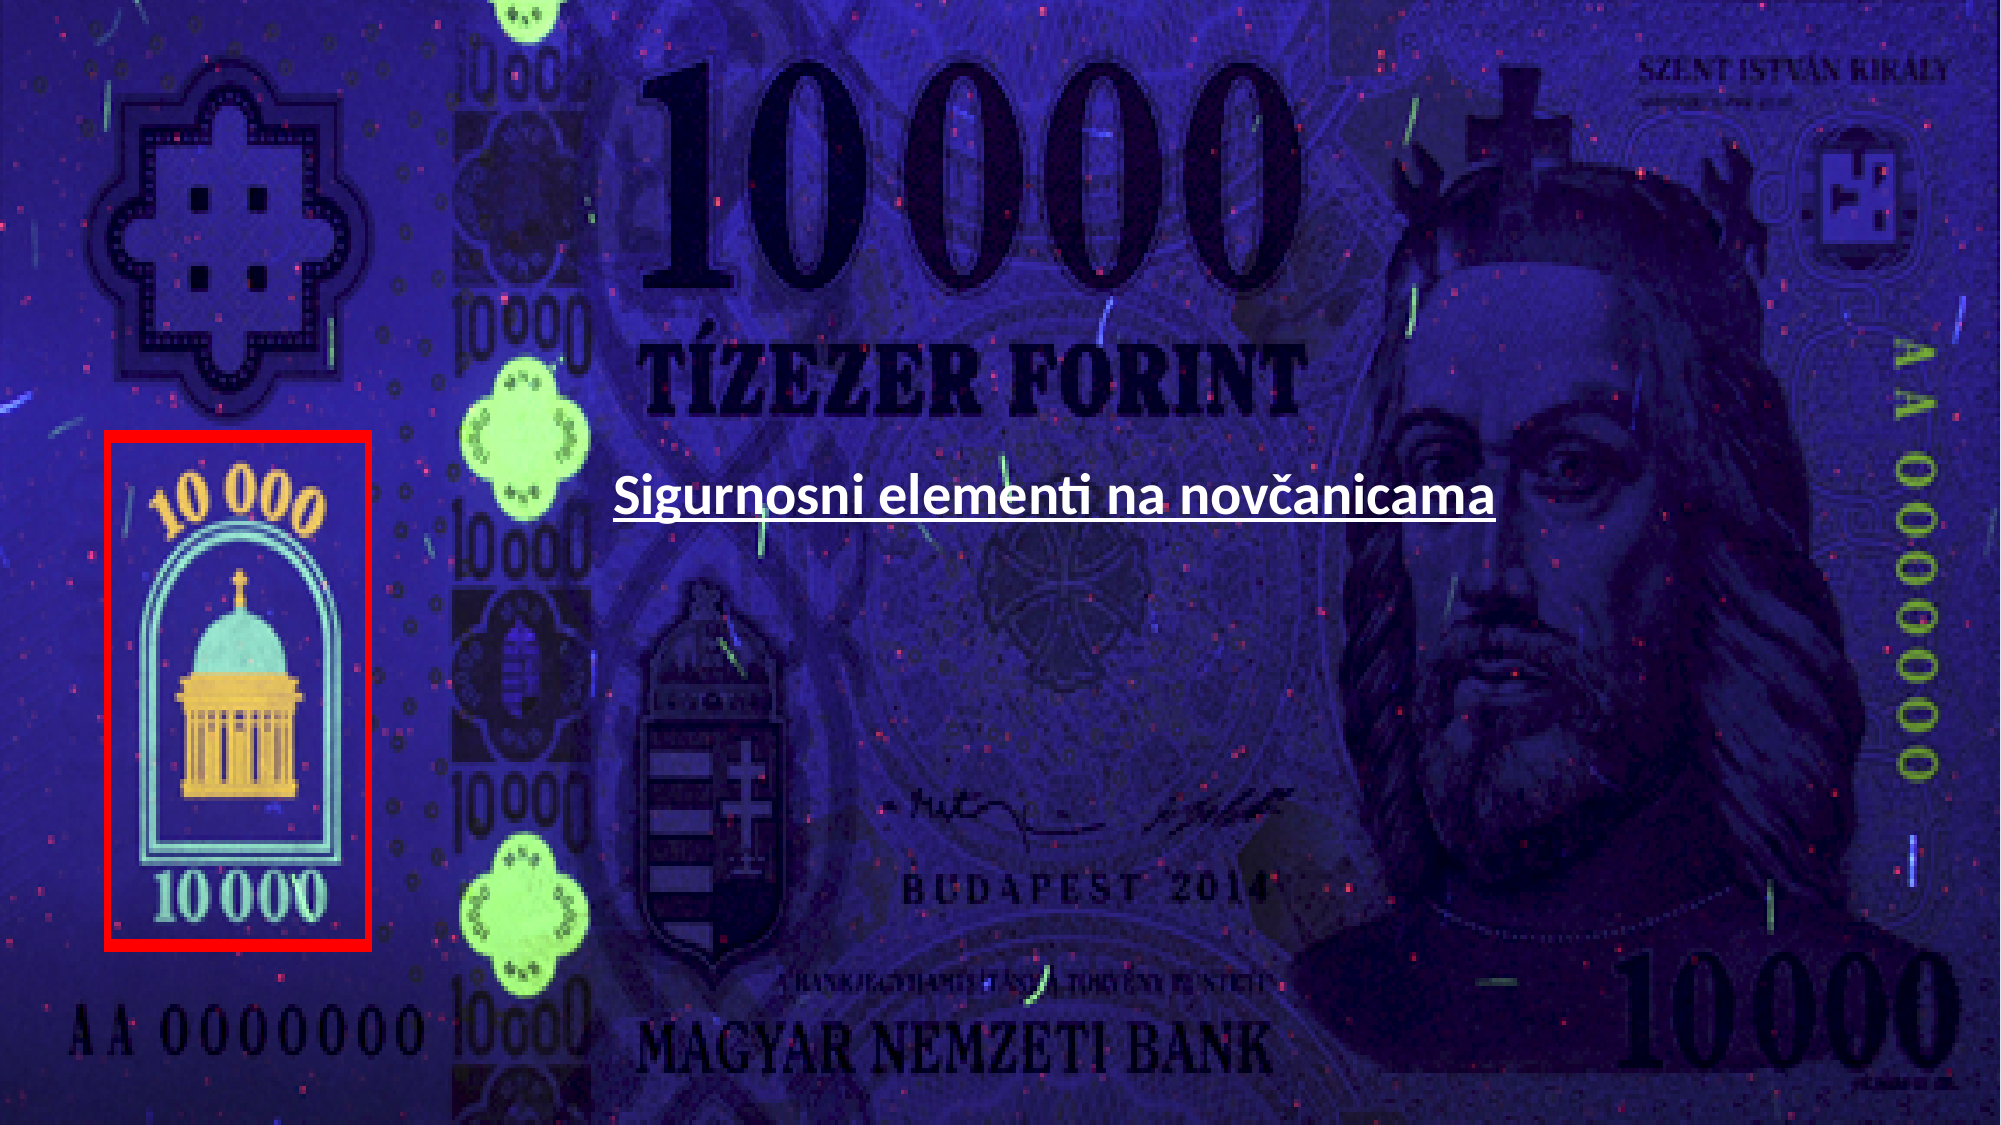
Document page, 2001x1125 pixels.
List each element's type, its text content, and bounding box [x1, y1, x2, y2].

text_box Sigurnosni elementi na novčanicama [598, 448, 1512, 534]
picture [0, 0, 2001, 1125]
